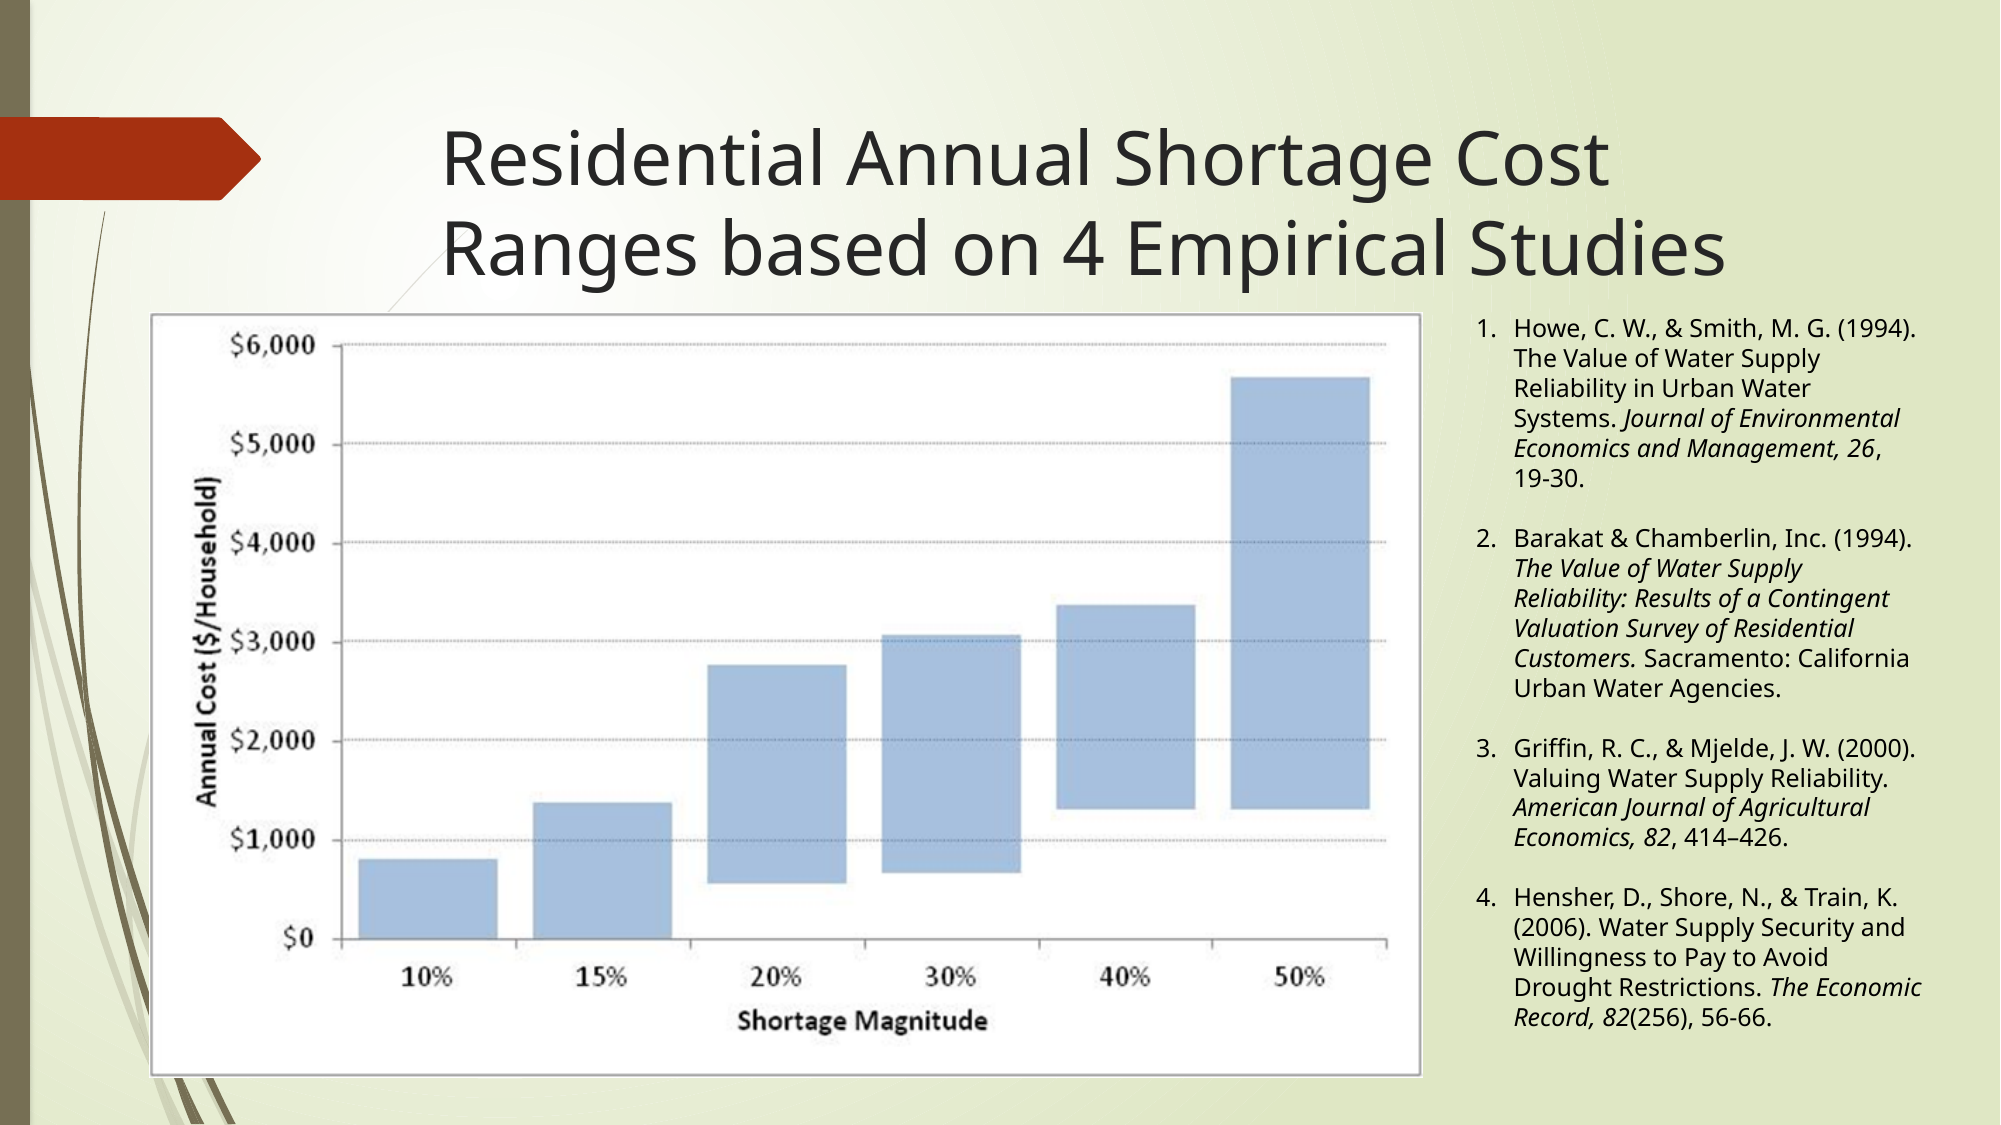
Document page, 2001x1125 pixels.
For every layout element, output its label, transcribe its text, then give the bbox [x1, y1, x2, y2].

title Residential Annual Shortage Cost Ranges based on 4 Empirical Studies [425, 102, 1888, 313]
text_box Howe, C. W., & Smith, M. G. (1994). The Value of Water Supply Reliability in Urban Water Systems. Journal of Environmental Economics and Management, 26, 19-30. Barakat & Chamberlin, Inc. (1994). The Value of Water Supply Reliability: Results of a Contingent Valuation Survey of Residential Customers. Sacramento: California Urban Water Agencies. Griffin, R. C., & Mjelde, J. W. (2000). Valuing Water Supply Reliability. American Journal of Agricultural Economics, 82, 414–426. Hensher, D., Shore, N., & Train, K. (2006). Water Supply Security and Willingness to Pay to Avoid Drought Restrictions. The Economic Record, 82(256), 56-66. [1461, 305, 1937, 1039]
picture [149, 312, 1424, 1078]
